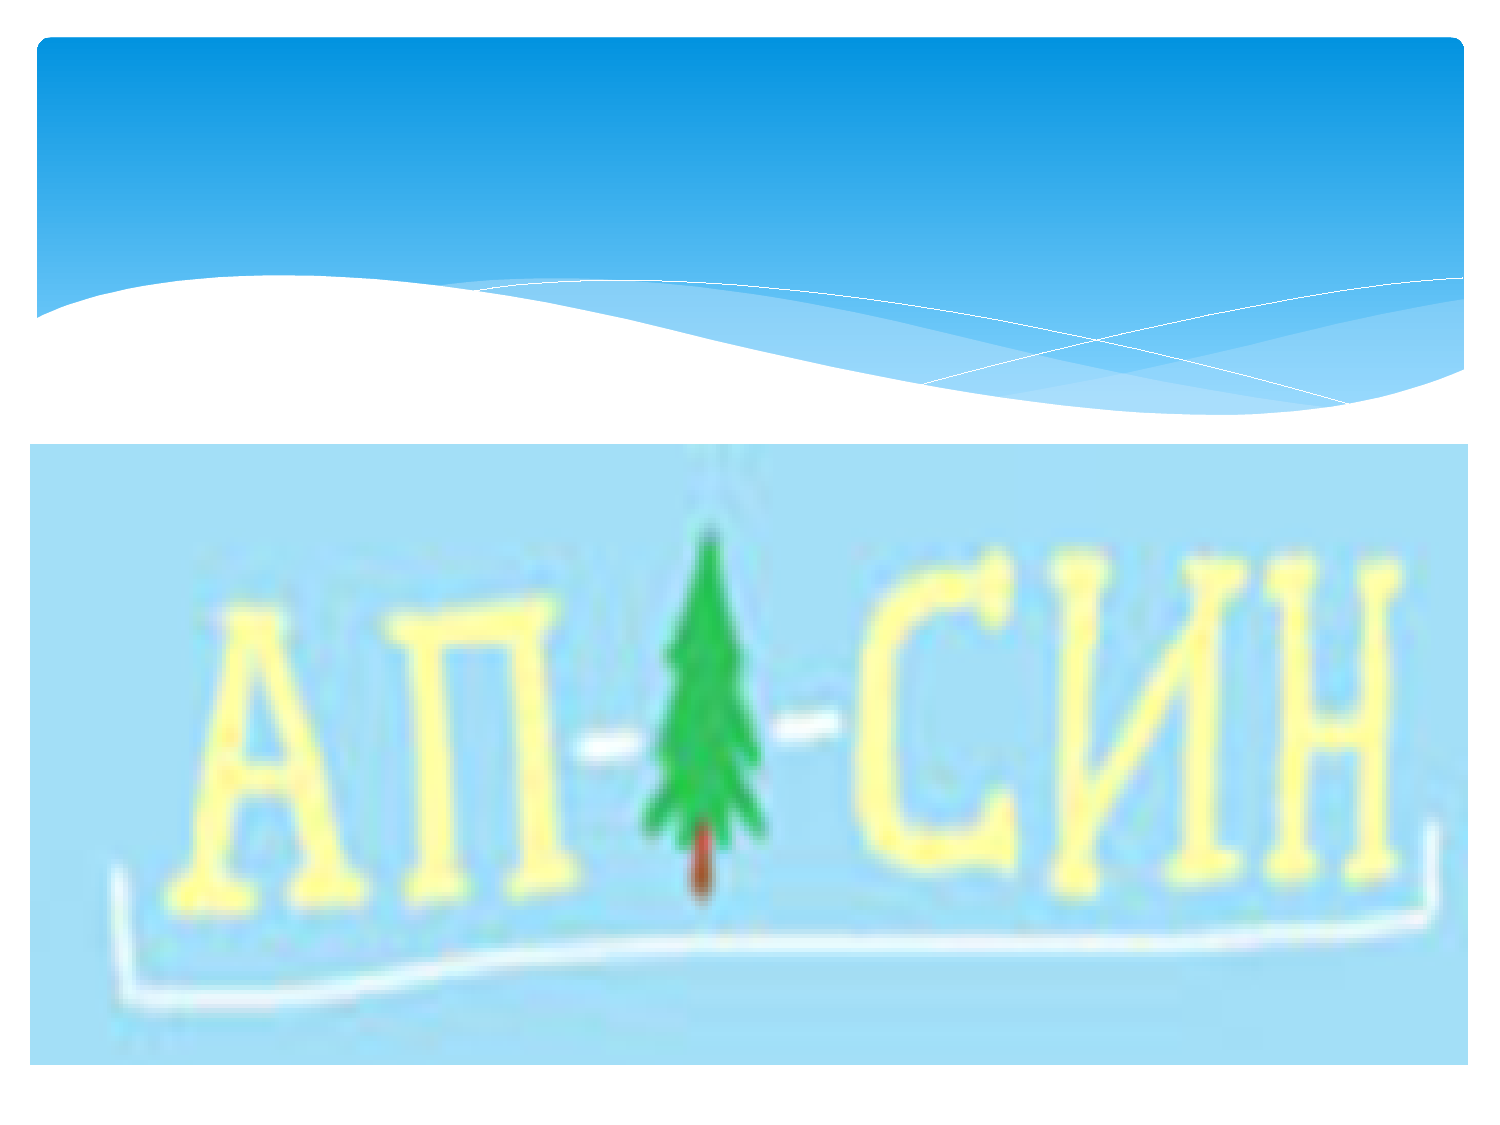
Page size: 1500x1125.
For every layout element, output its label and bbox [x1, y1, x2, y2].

picture [29, 444, 1468, 1065]
